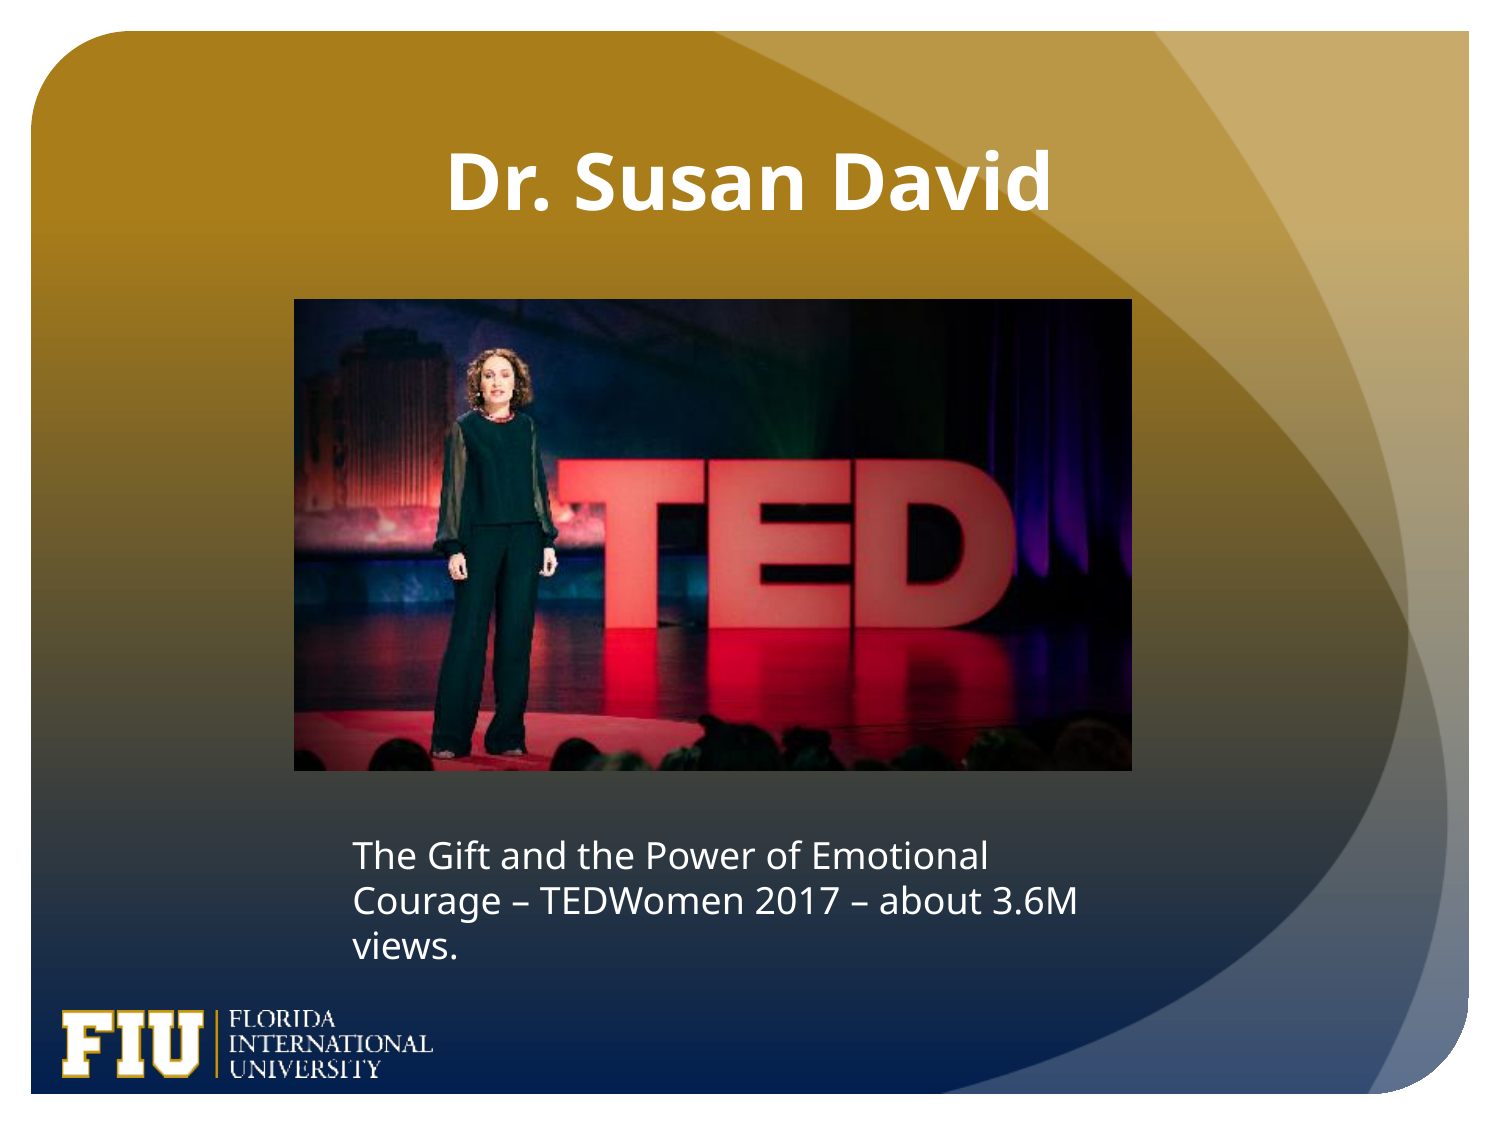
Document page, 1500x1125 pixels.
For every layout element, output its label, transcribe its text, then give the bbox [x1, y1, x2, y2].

title Dr. Susan David [127, 62, 1372, 234]
picture [24, 30, 1473, 1094]
text_box The Gift and the Power of Emotional Courage – TEDWomen 2017 – about 3.6M views. [337, 824, 1121, 975]
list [294, 299, 1133, 772]
